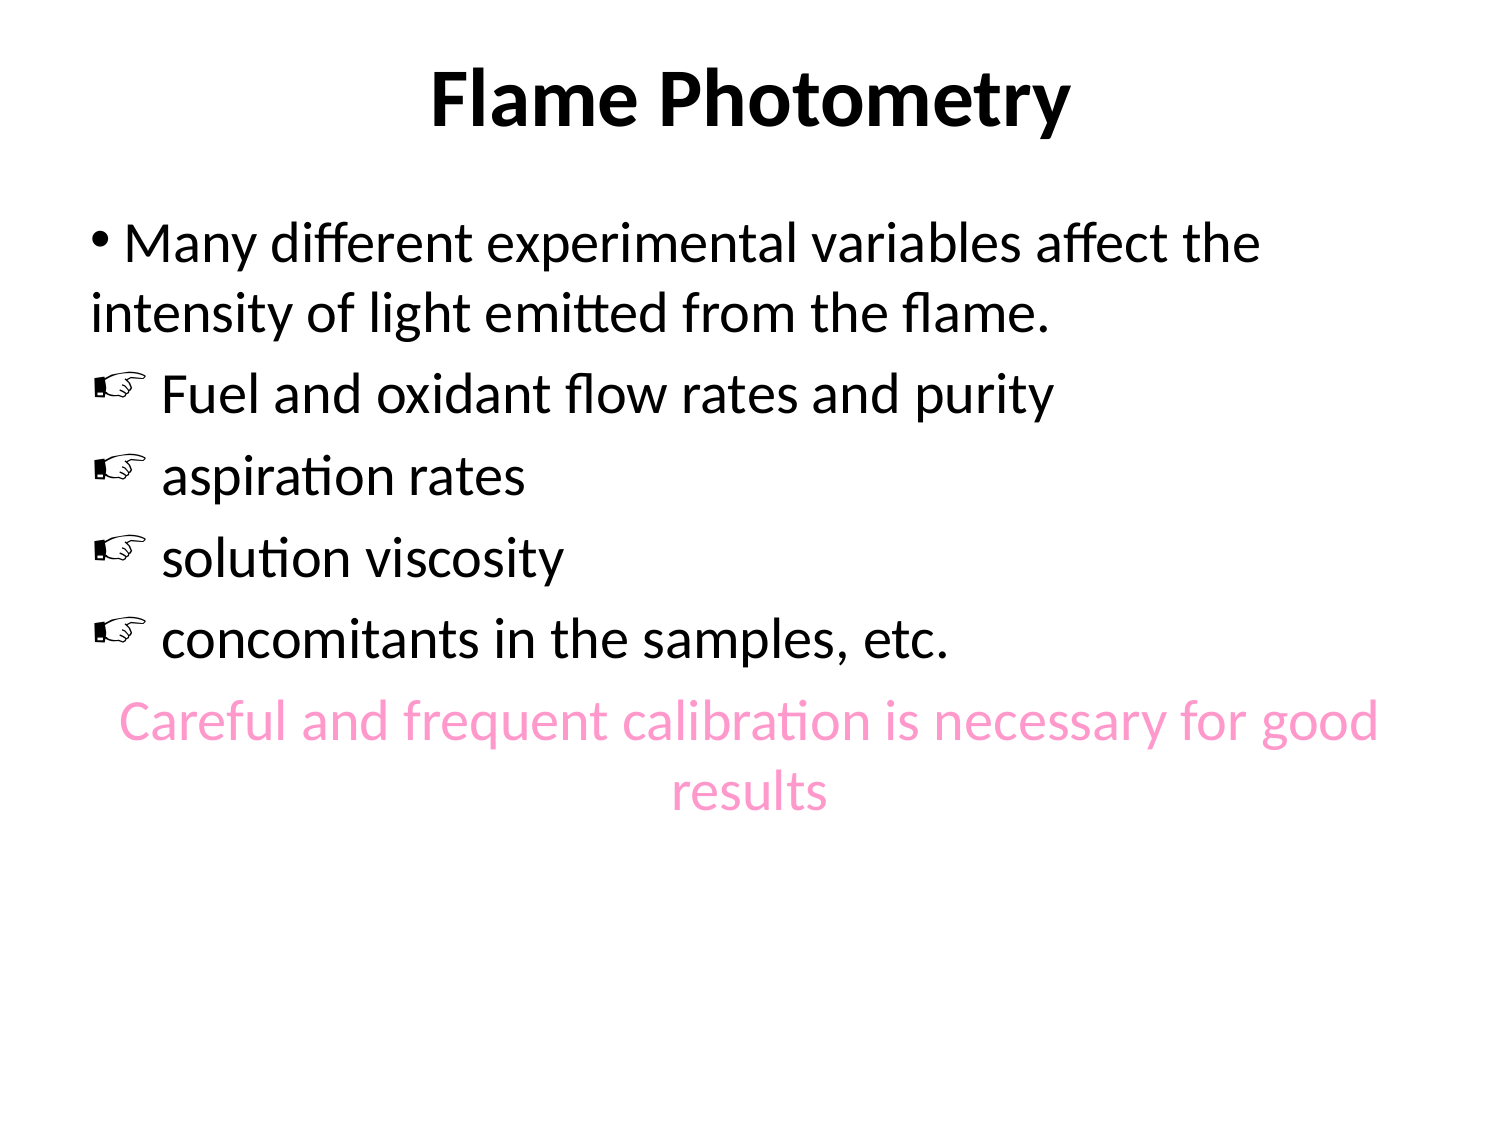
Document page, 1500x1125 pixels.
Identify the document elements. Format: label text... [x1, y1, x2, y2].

list Many different experimental variables affect the intensity of light emitted from the flame. Fuel and oxidant flow rates and purity aspiration rates solution viscosity concomitants in the samples, etc. Careful and frequent calibration is necessary for good results [75, 196, 1425, 1024]
title Flame Photometry [76, 19, 1427, 169]
